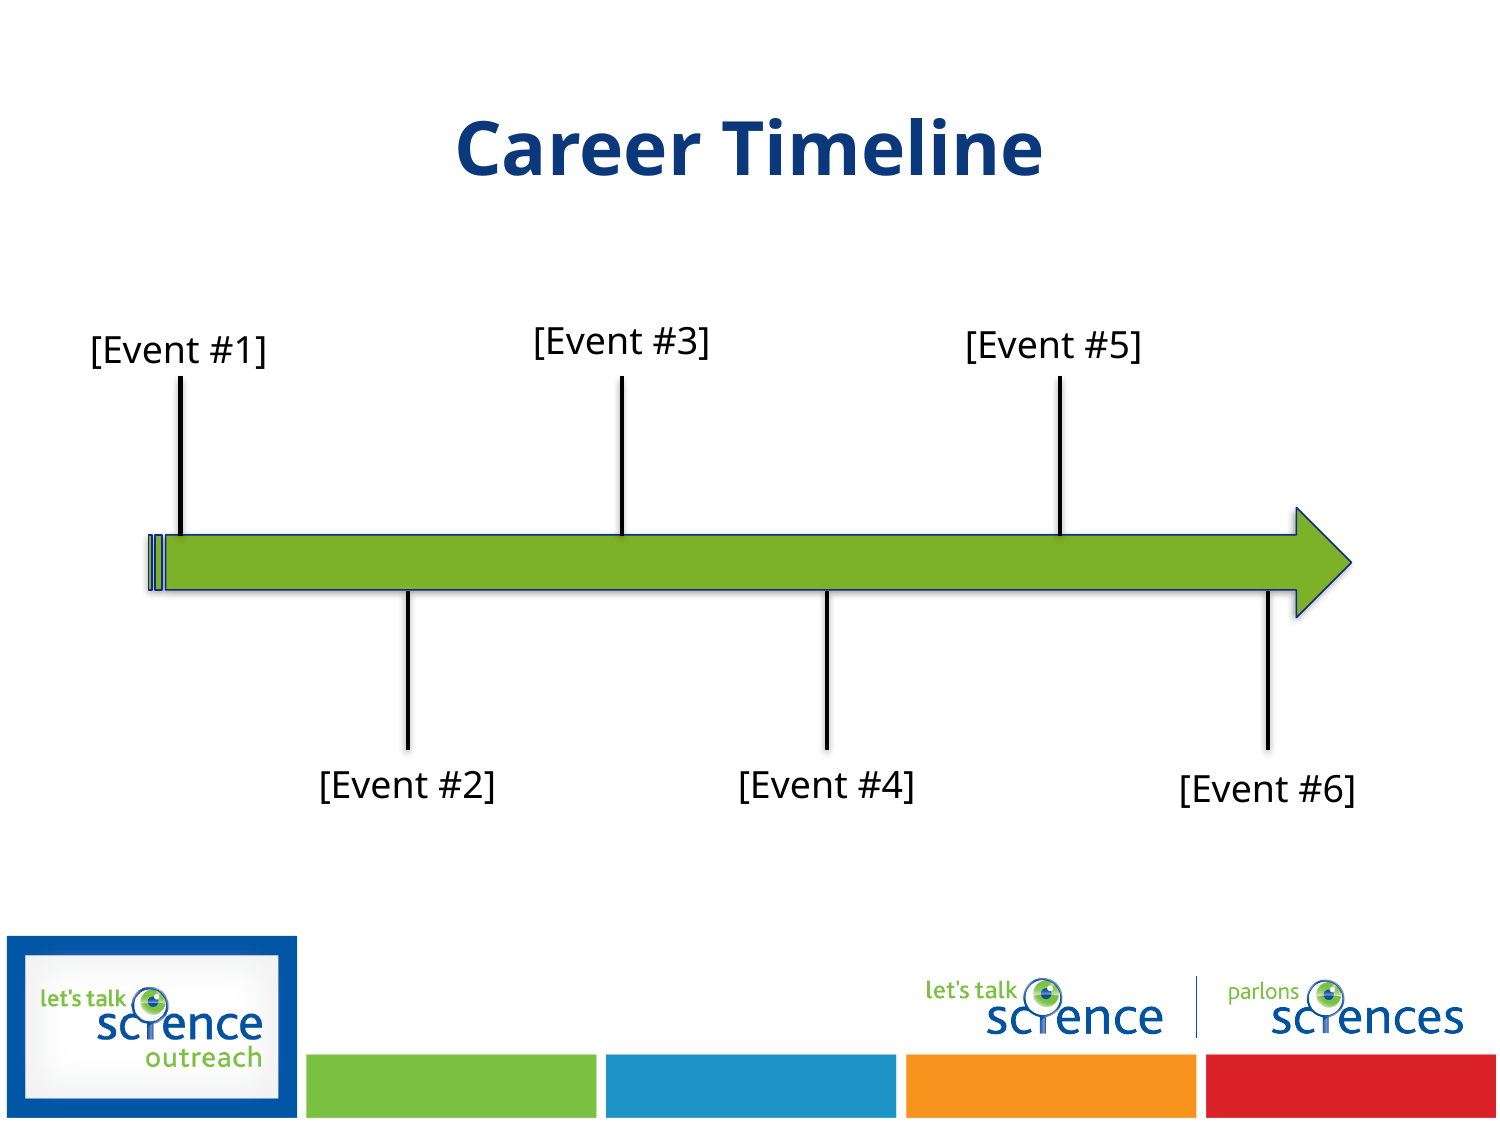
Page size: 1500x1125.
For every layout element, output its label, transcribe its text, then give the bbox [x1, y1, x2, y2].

text_box [Event #1] [74, 318, 334, 379]
text_box [154, 534, 163, 591]
text_box [Event #2] [303, 753, 512, 814]
text_box [148, 534, 153, 591]
text_box [Event #5] [950, 313, 1158, 374]
text_box [Event #6] [1164, 758, 1372, 818]
text_box [Event #4] [723, 753, 931, 814]
picture [0, 878, 1500, 1125]
text_box [164, 506, 1353, 619]
text_box [Event #3] [518, 309, 726, 370]
title Career Timeline [75, 51, 1425, 240]
